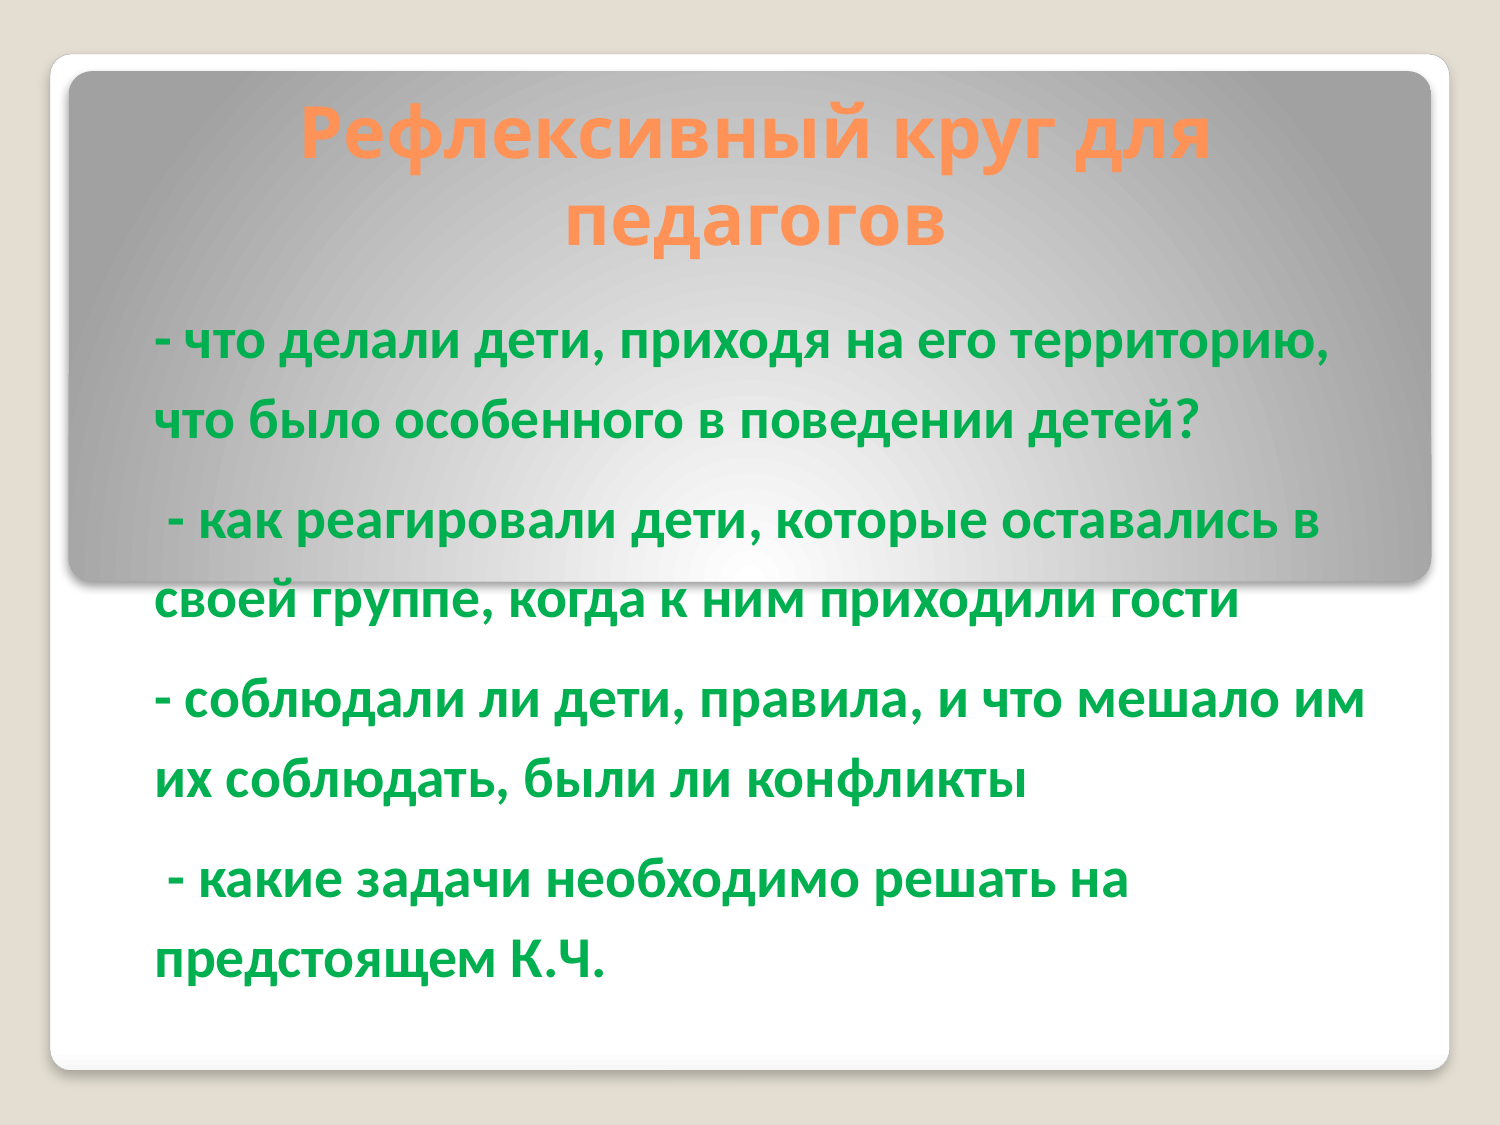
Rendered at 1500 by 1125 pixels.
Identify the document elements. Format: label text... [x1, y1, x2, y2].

title Рефлексивный круг для педагогов [118, 78, 1394, 268]
subtitle - что делали дети, приходя на его территорию, что было особенного в поведении детей? - как реагировали дети, которые оставались в своей группе, когда к ним приходили гости - соблюдали ли дети, правила, и что мешало им их соблюдать, были ли конфликты - какие задачи необходимо решать на предстоящем К.Ч. [118, 290, 1394, 1000]
